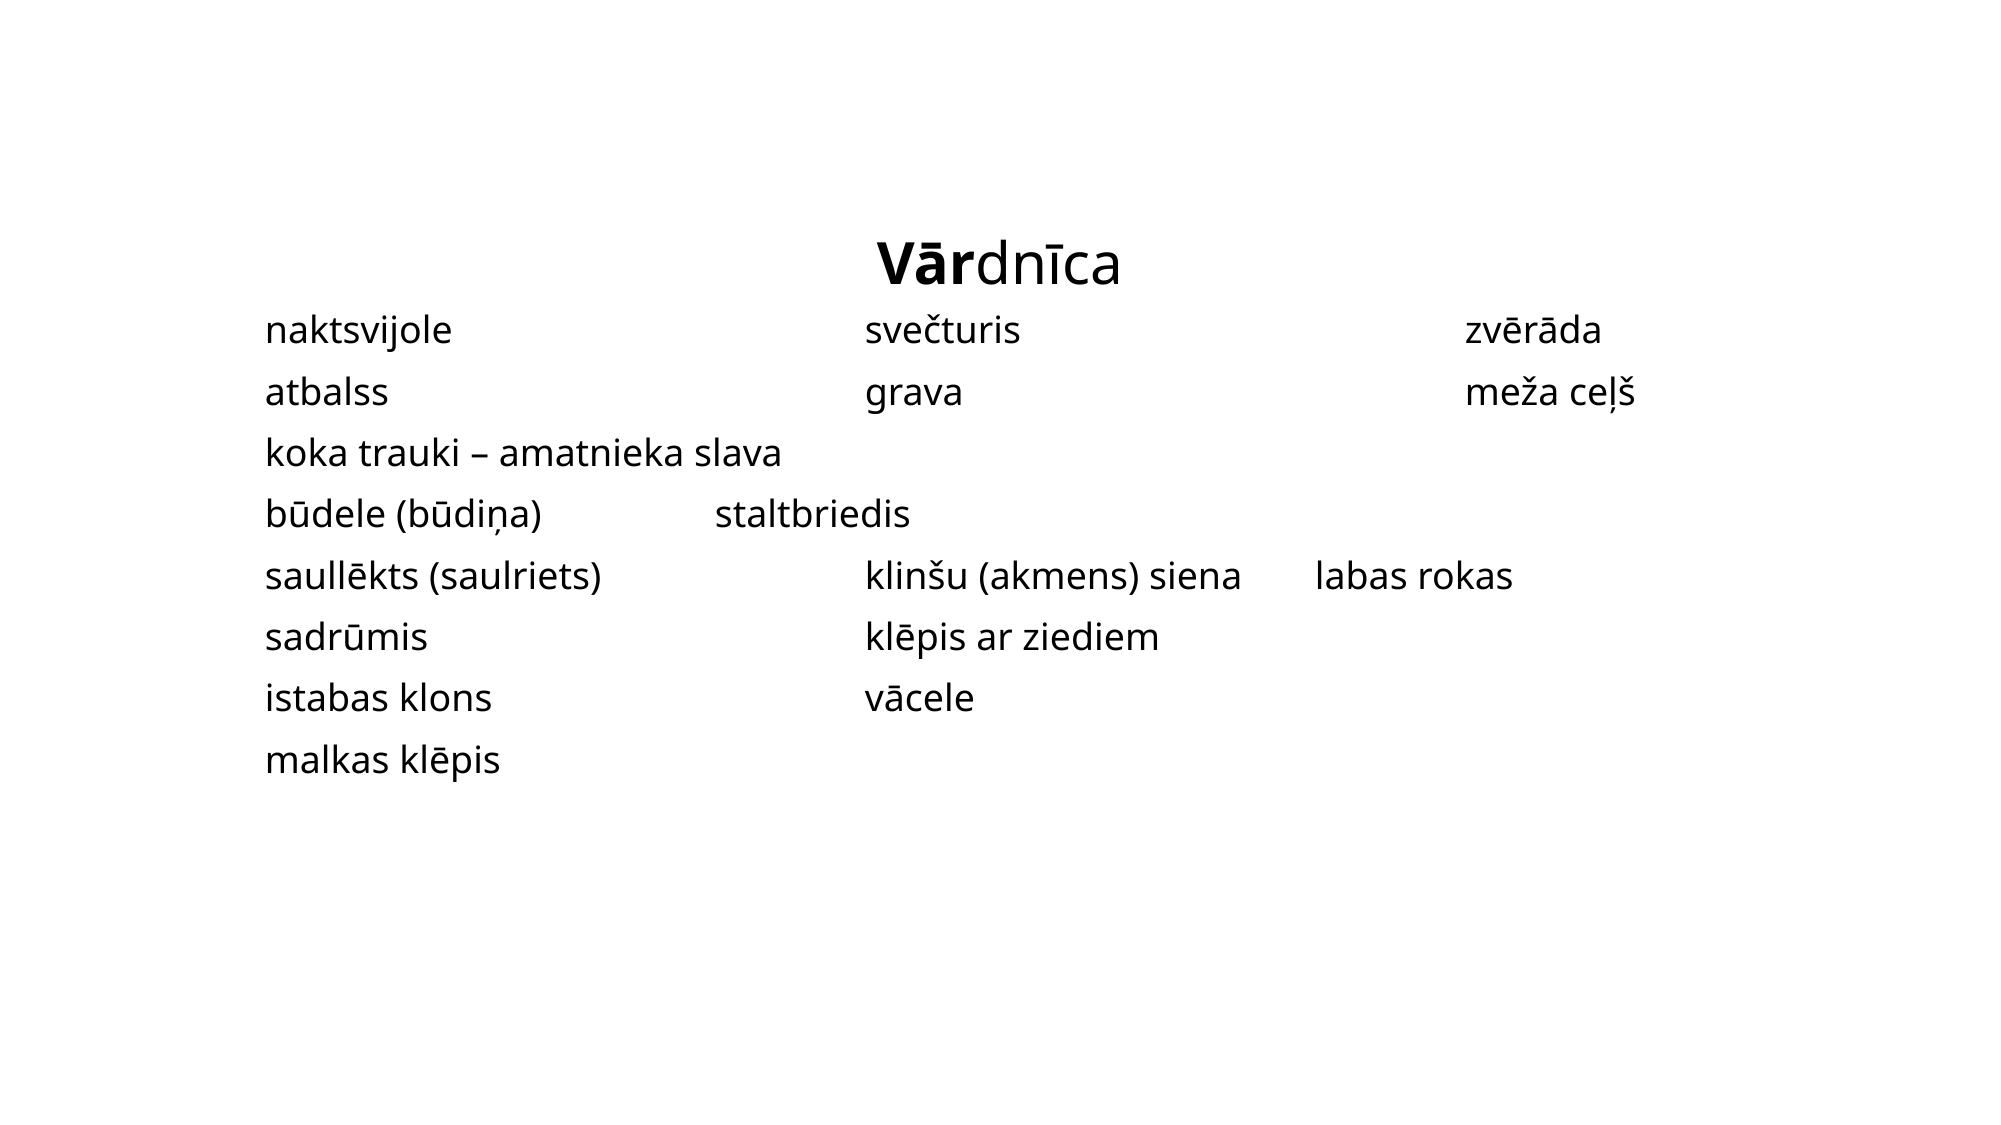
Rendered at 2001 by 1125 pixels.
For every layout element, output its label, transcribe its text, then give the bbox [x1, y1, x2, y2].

title Vārdnīca [249, 184, 1750, 304]
subtitle naktsvijole svečturis zvērāda atbalss grava meža ceļš koka trauki – amatnieka slava būdele (būdiņa) staltbriedis saullēkts (saulriets) klinšu (akmens) siena labas rokas sadrūmis klēpis ar ziediem istabas klons vācele malkas klēpis [249, 304, 1750, 863]
